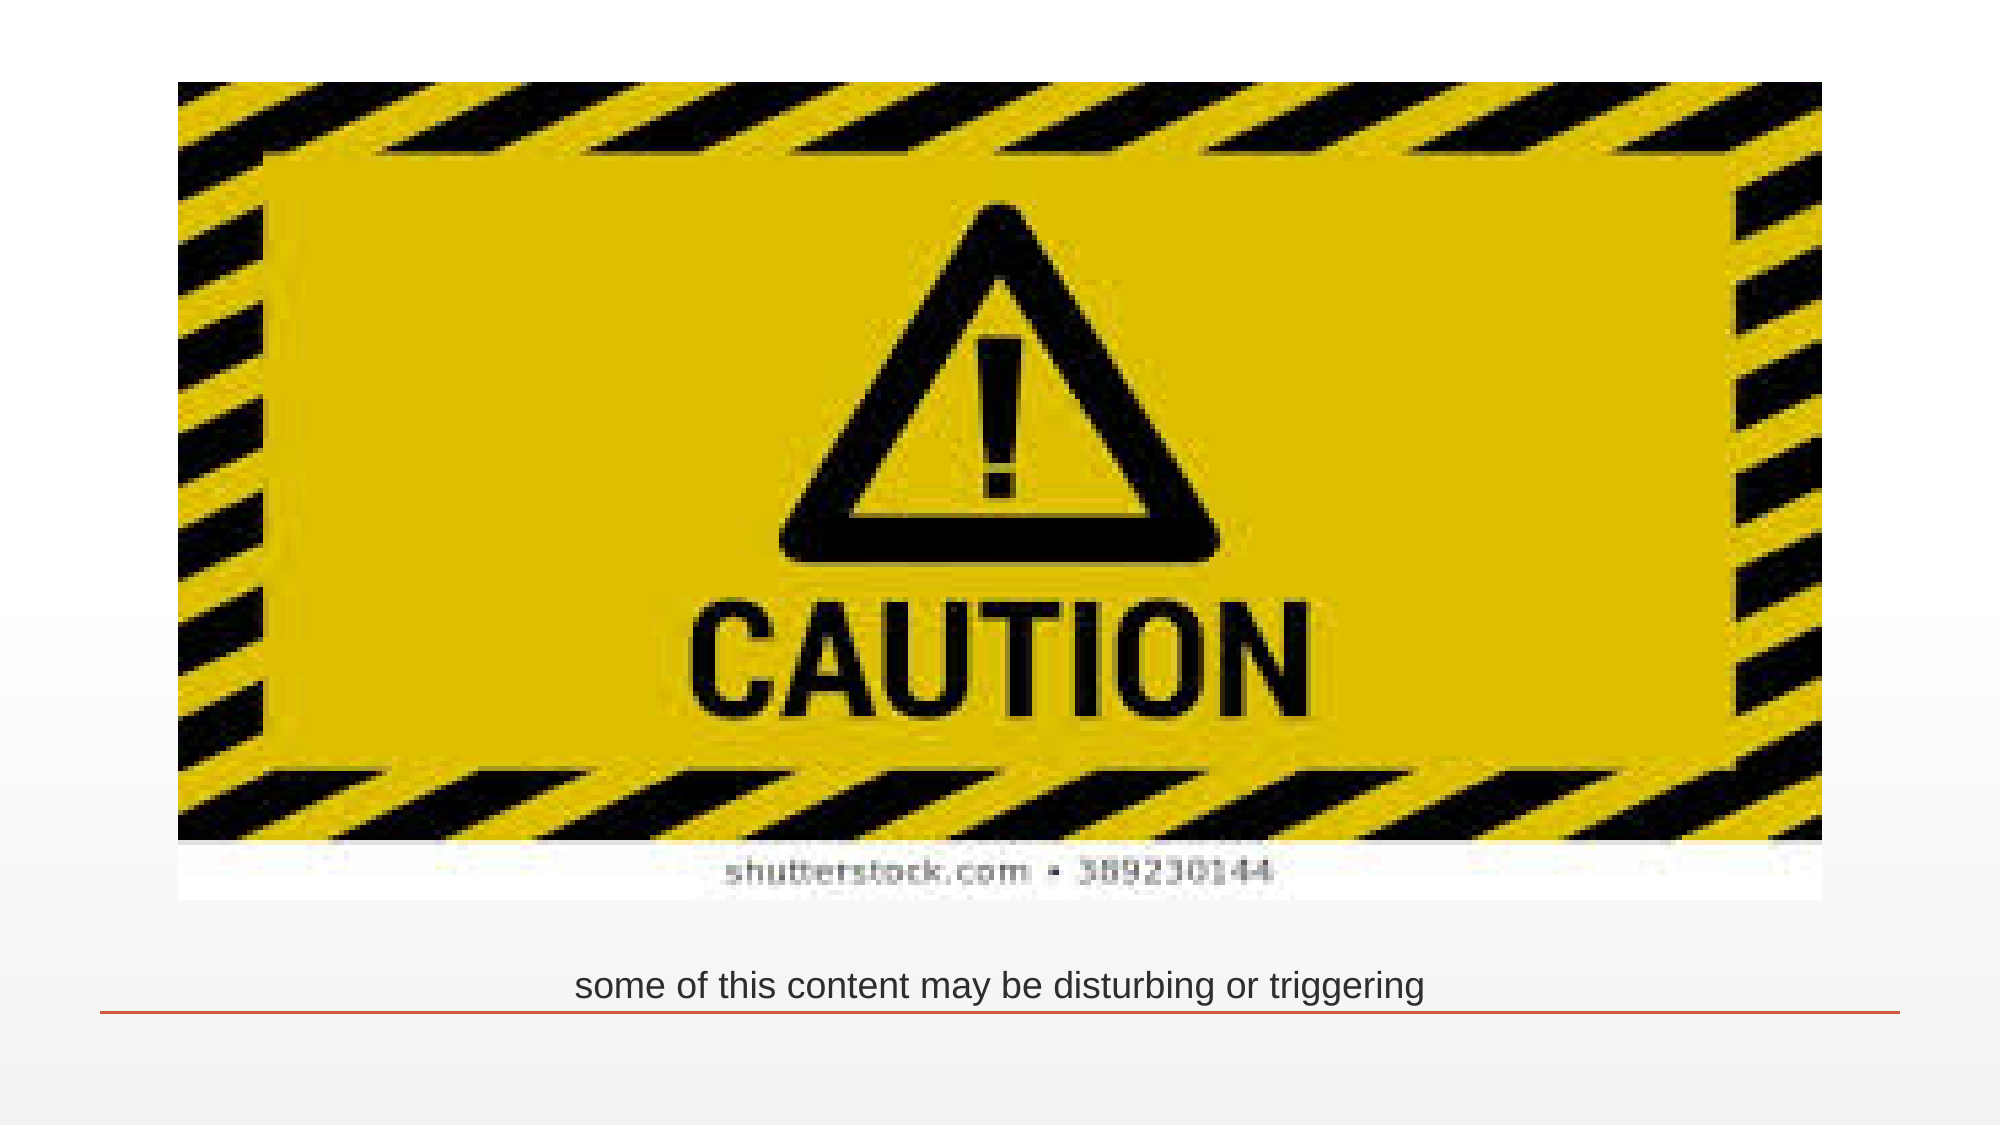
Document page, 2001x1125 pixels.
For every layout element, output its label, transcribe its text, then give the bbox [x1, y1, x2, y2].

text_box some of this content may be disturbing or triggering [559, 953, 1441, 1014]
picture [178, 81, 1822, 900]
